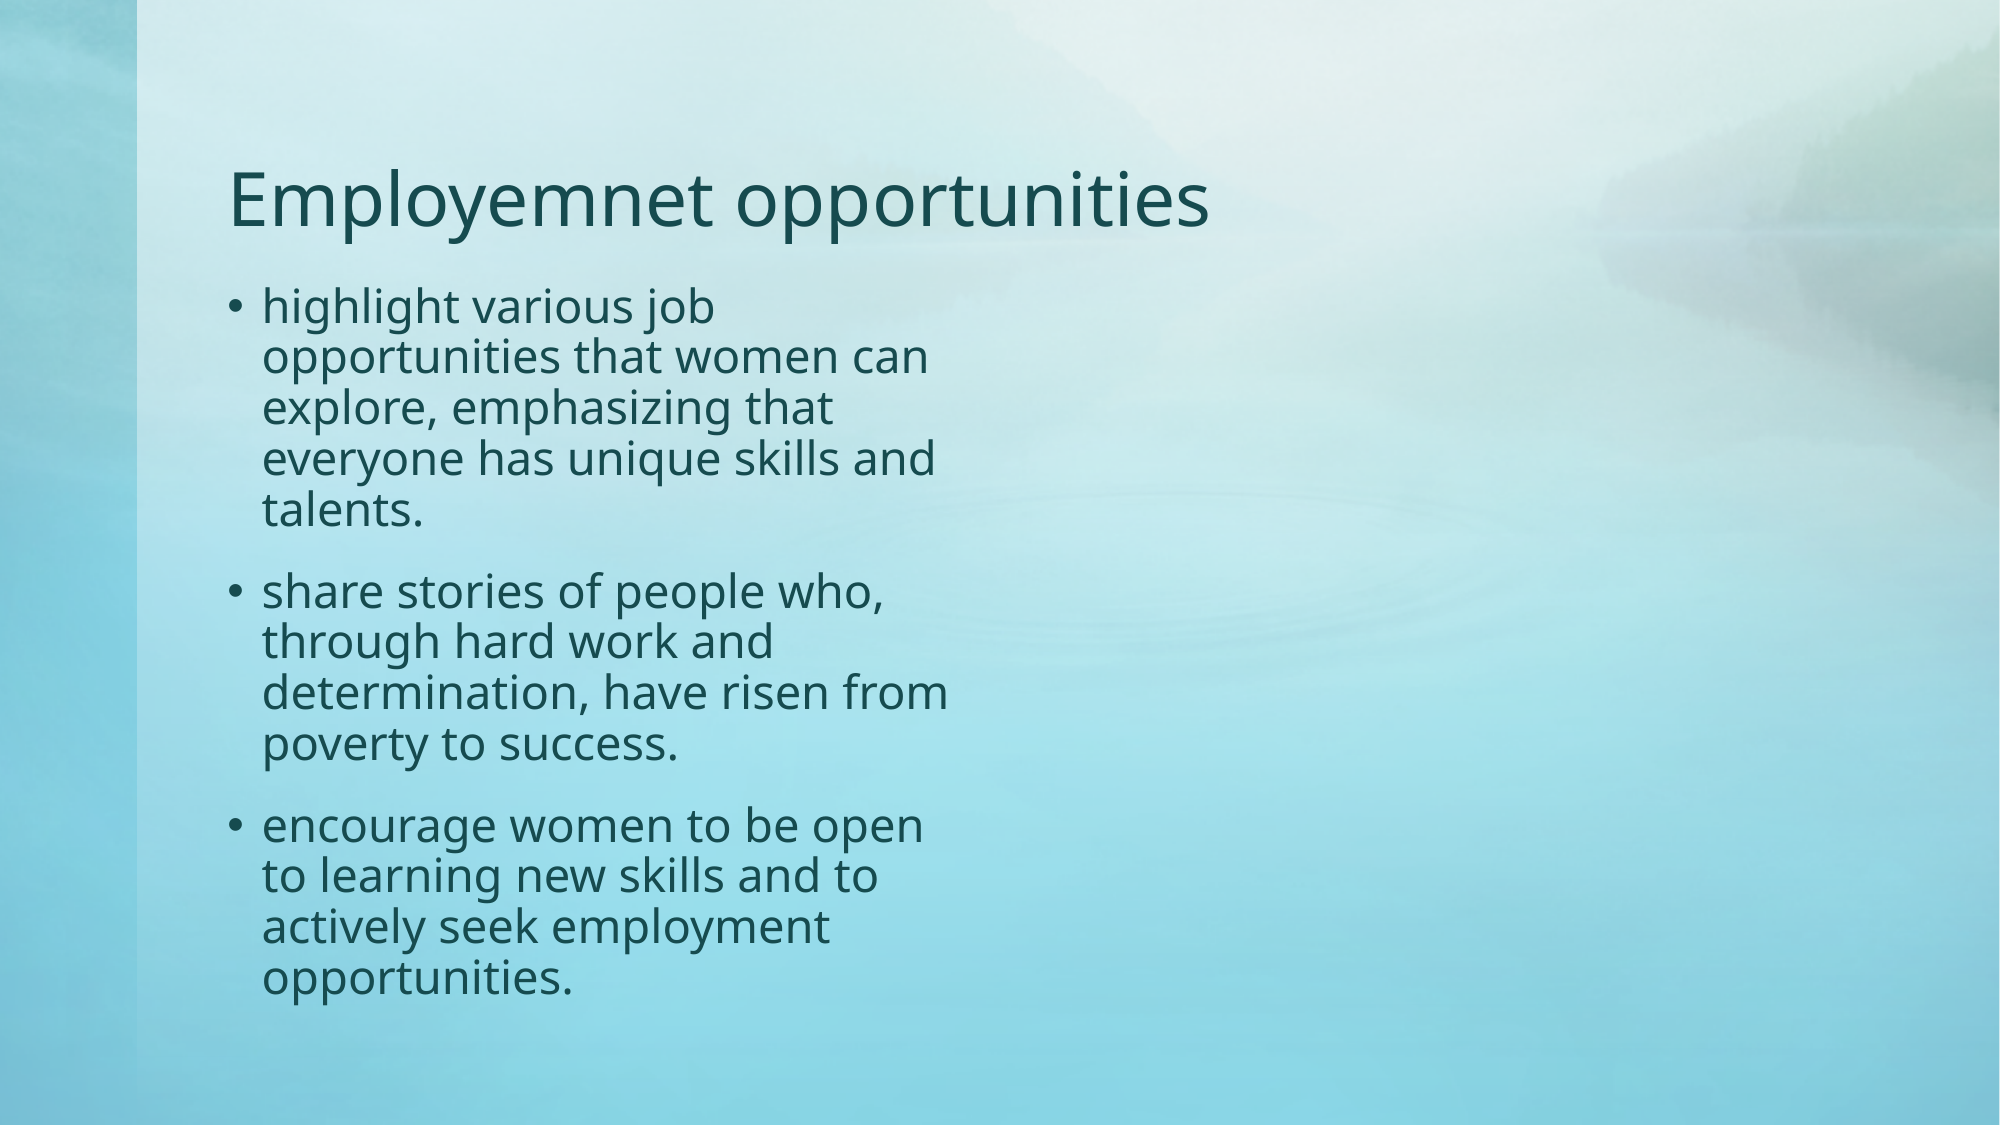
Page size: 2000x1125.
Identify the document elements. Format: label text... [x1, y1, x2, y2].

title Employemnet opportunities [212, 62, 1788, 250]
picture [0, 0, 2000, 1125]
list highlight various job opportunities that women can explore, emphasizing that everyone has unique skills and talents. share stories of people who, through hard work and determination, have risen from poverty to success. encourage women to be open to learning new skills and to actively seek employment opportunities. [212, 275, 984, 1013]
